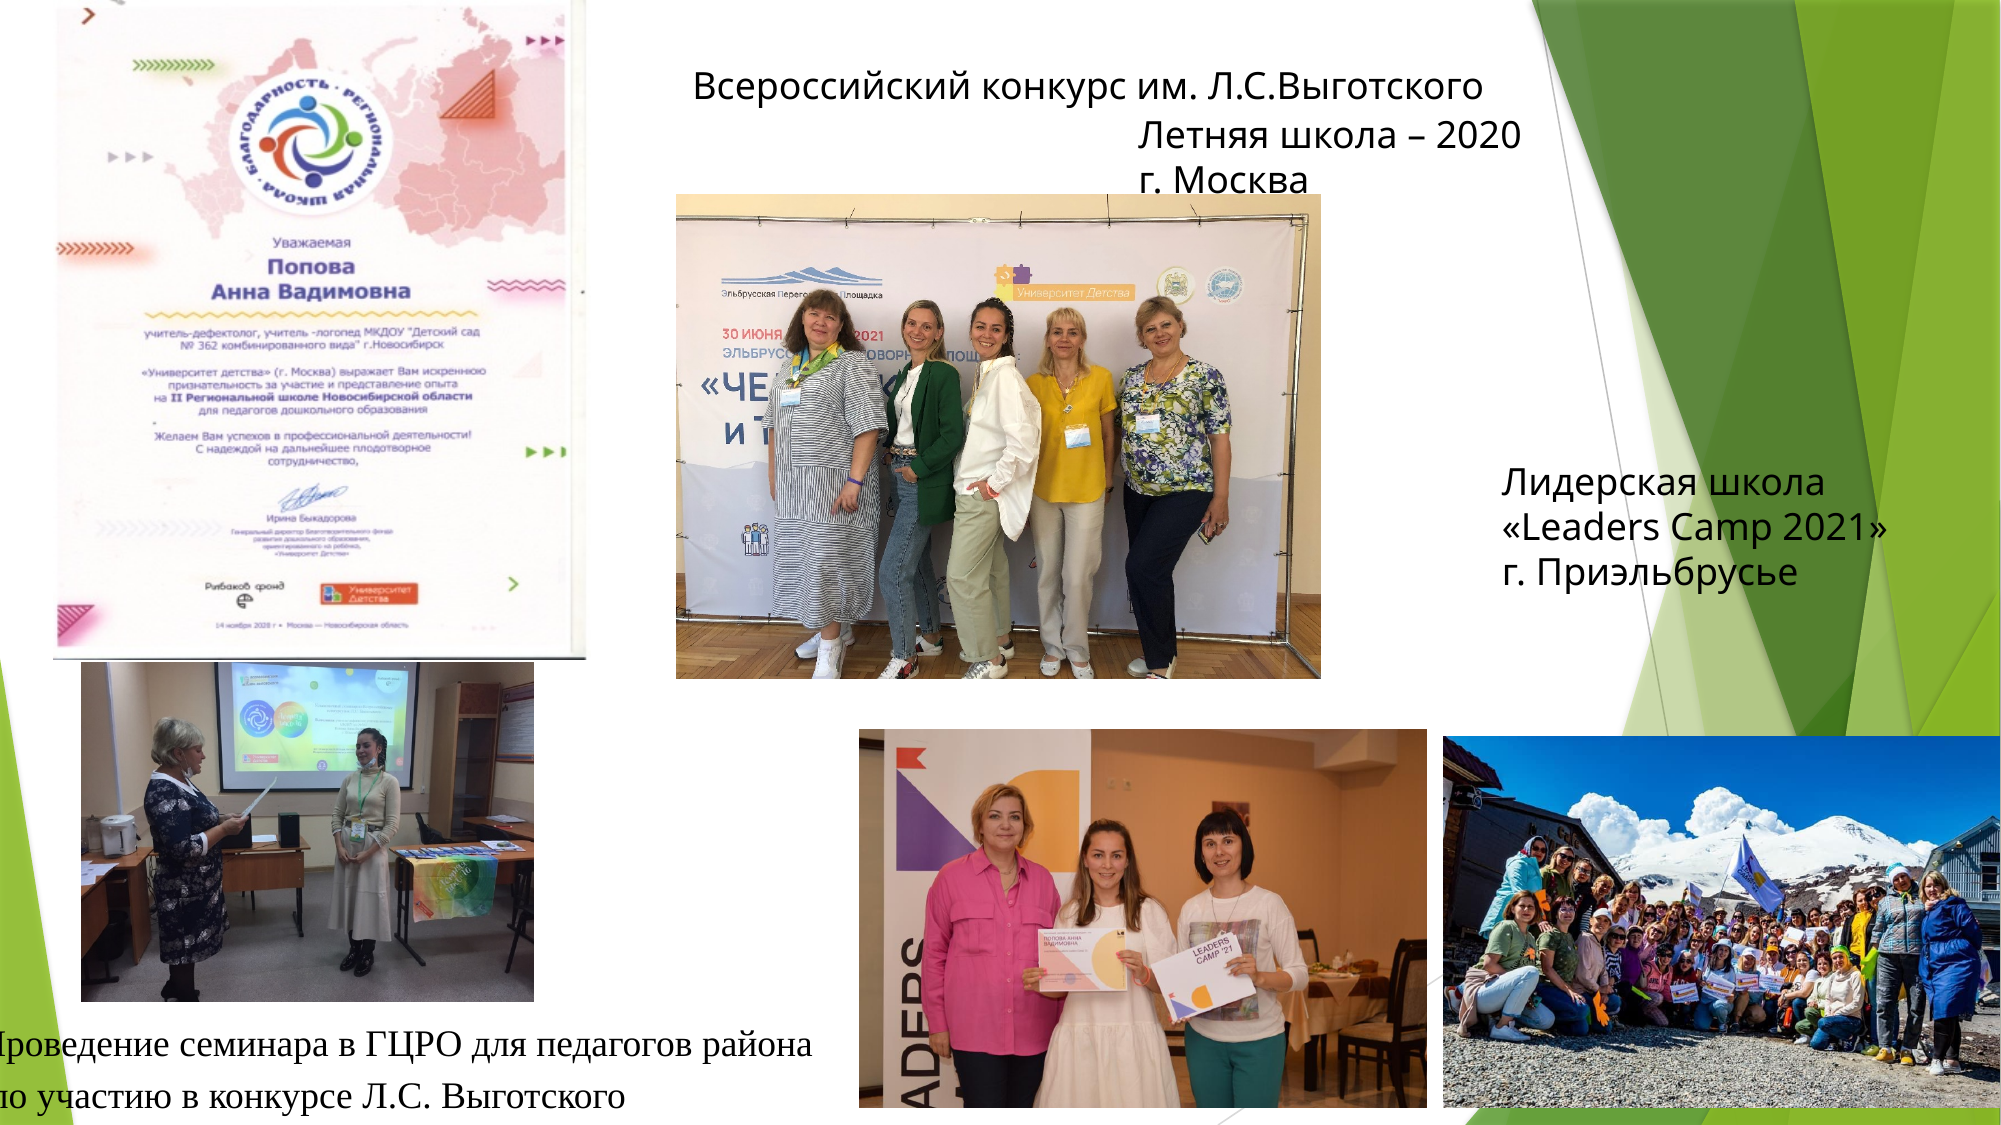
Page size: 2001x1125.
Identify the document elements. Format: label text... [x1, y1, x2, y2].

text_box Проведение семинара в ГЦРО для педагогов района по участию в конкурсе Л.С. Выготского [0, 1005, 909, 1124]
picture [52, 0, 591, 660]
text_box Лидерская школа «Leaders Camp 2021» г. Приэльбрусье [1487, 450, 1903, 600]
picture [675, 194, 1322, 679]
picture [80, 662, 535, 1003]
picture [858, 729, 1428, 1108]
text_box Летняя школа – 2020 г. Москва [1123, 103, 1630, 253]
picture [1442, 736, 2000, 1108]
text_box Всероссийский конкурс им. Л.С.Выготского [677, 54, 1500, 115]
